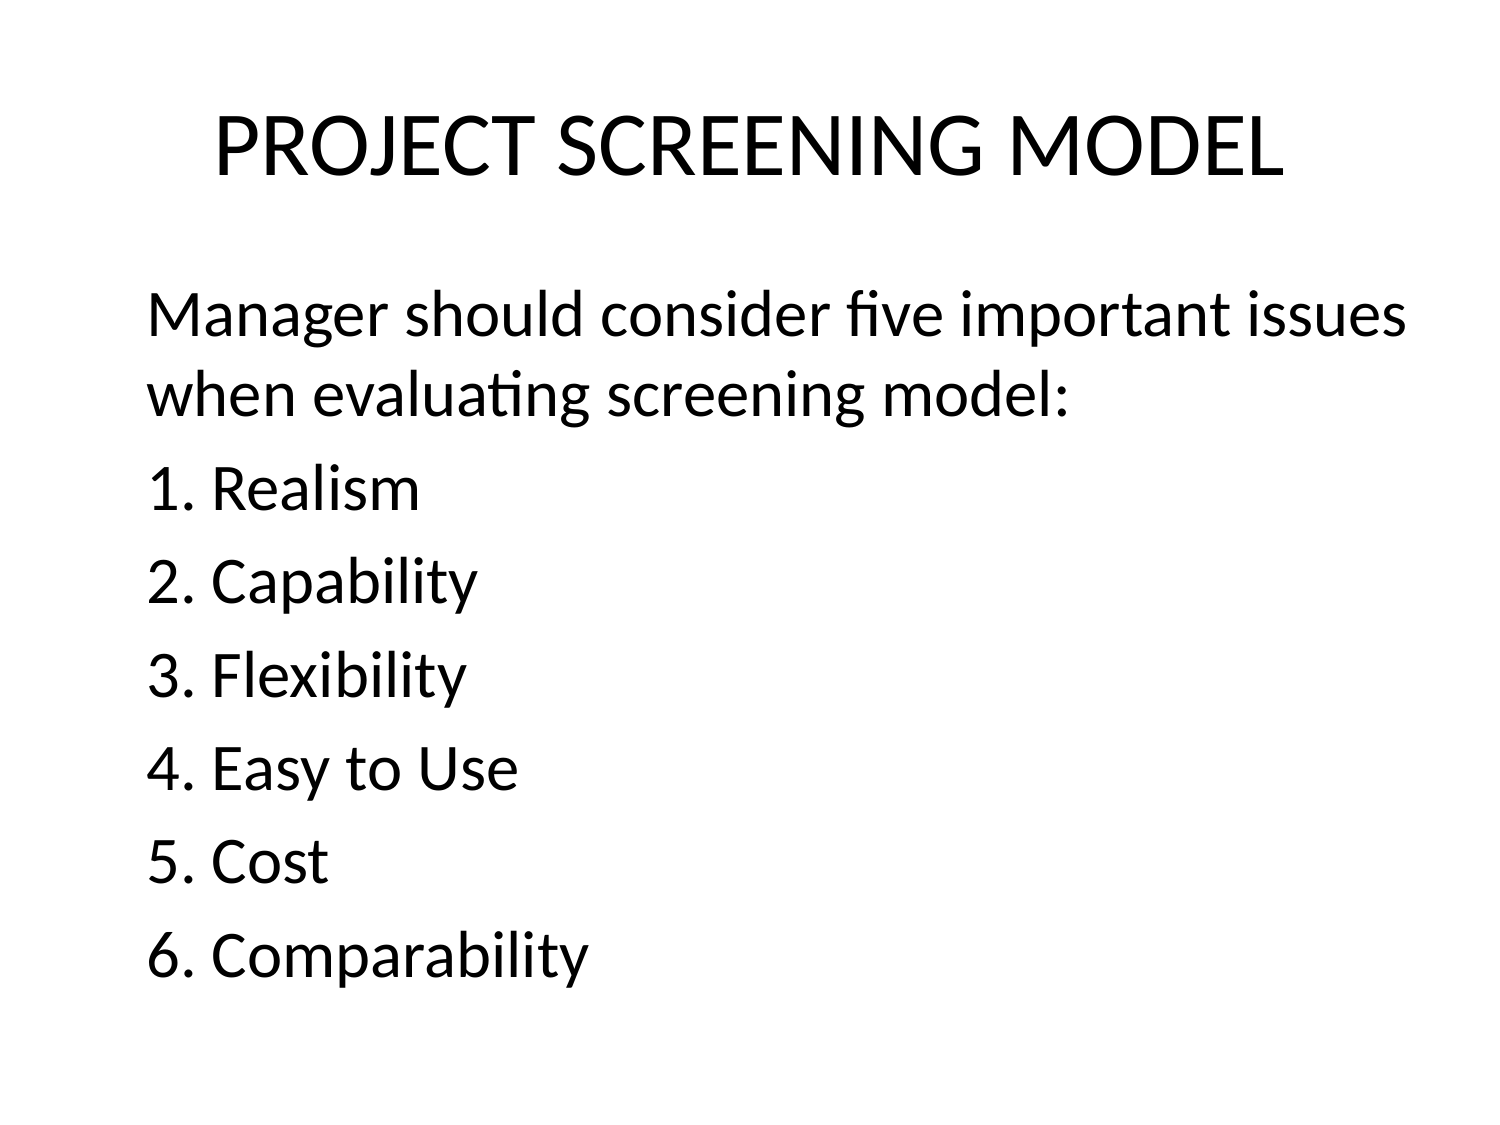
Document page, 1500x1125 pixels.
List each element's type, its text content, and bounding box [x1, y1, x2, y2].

list Manager should consider five important issues when evaluating screening model: 1. Realism 2. Capability 3. Flexibility 4. Easy to Use 5. Cost 6. Comparability [75, 262, 1425, 1005]
title PROJECT SCREENING MODEL [75, 45, 1425, 233]
